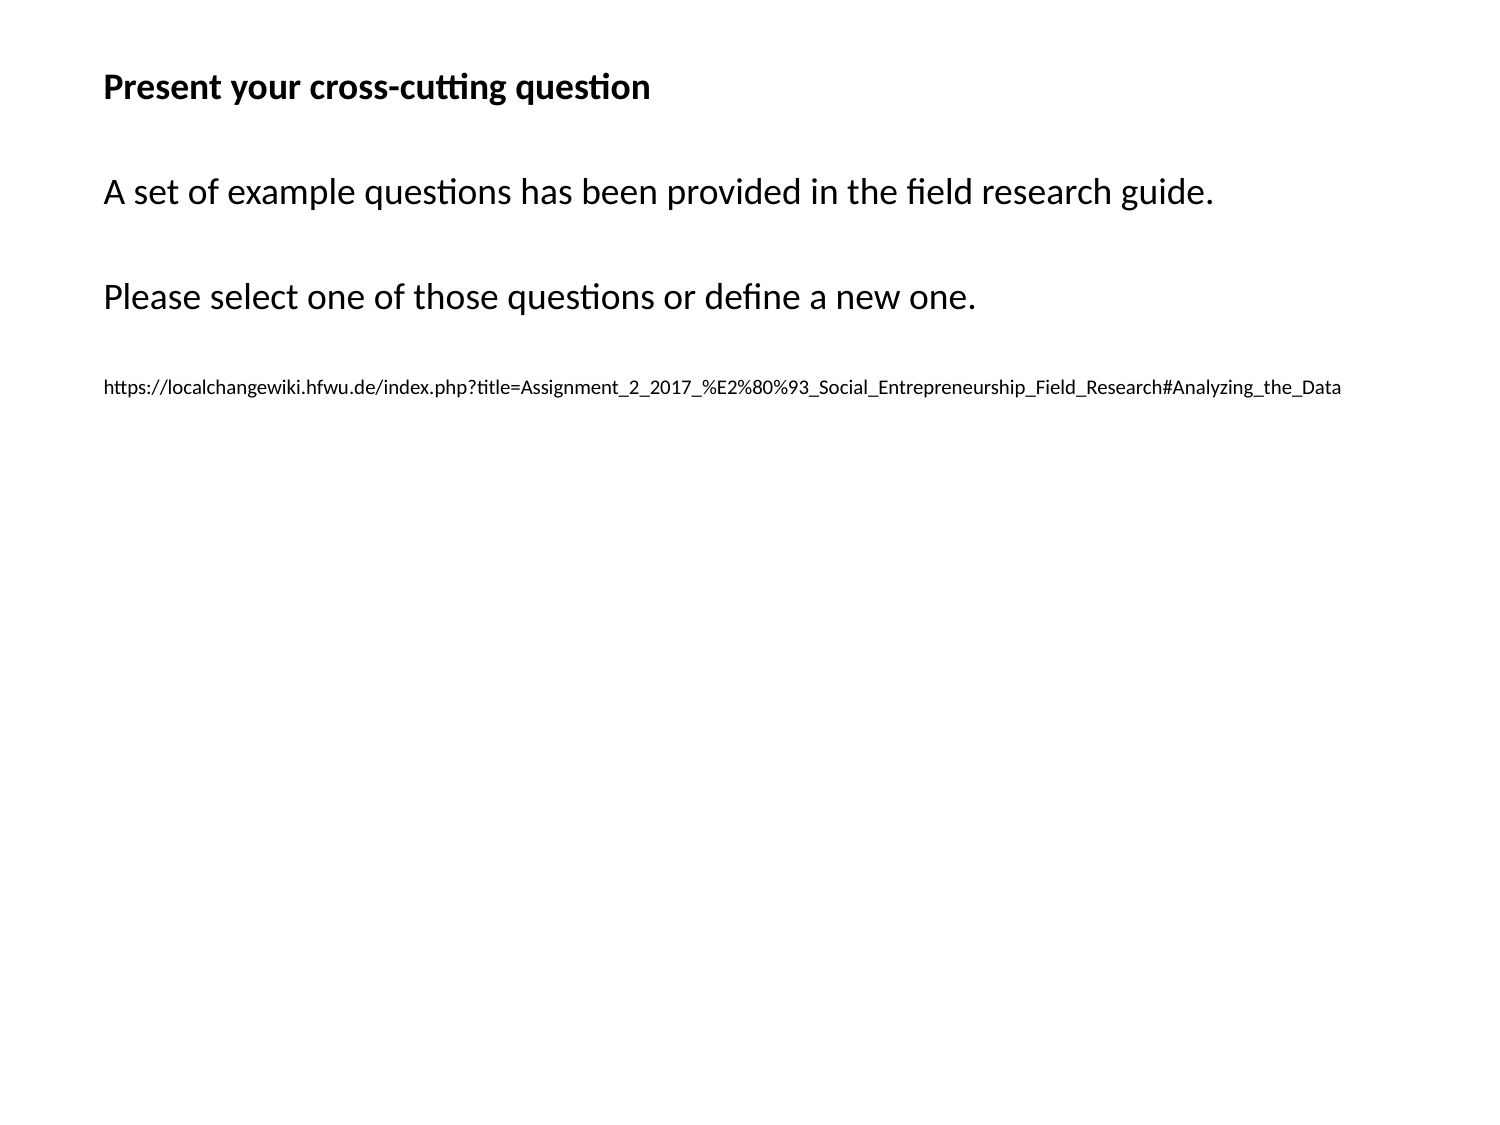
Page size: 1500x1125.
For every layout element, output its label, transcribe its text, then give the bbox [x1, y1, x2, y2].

subtitle Present your cross-cutting question A set of example questions has been provided in the field research guide. Please select one of those questions or define a new one. https://localchangewiki.hfwu.de/index.php?title=Assignment_2_2017_%E2%80%93_Social_Entrepreneurship_Field_Research#Analyzing_the_Data [88, 54, 1447, 492]
